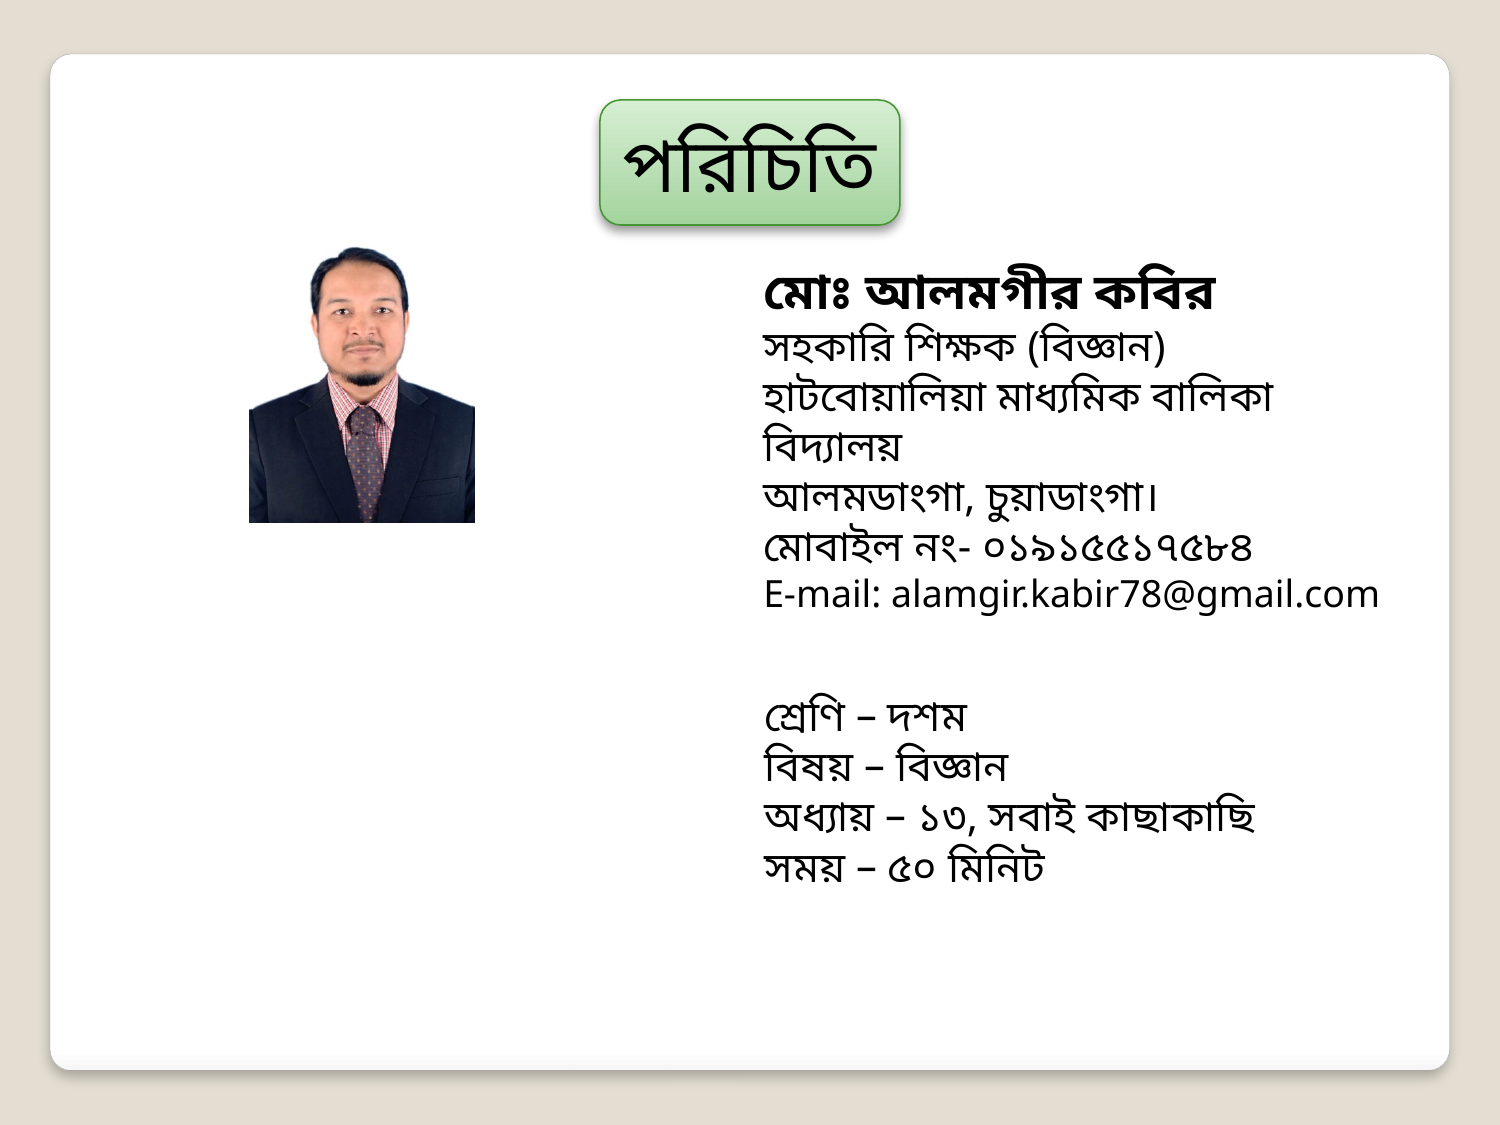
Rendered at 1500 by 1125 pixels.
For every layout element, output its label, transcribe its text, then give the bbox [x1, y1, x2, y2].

text_box পরিচিতি [599, 99, 901, 226]
text_box মোঃ আলমগীর কবির সহকারি শিক্ষক (বিজ্ঞান) হাটবোয়ালিয়া মাধ্যমিক বালিকা বিদ্যালয় আলমডাংগা, চুয়াডাংগা। মোবাইল নং- ০১৯১৫৫১৭৫৮৪ E-mail: alamgir.kabir78@gmail.com [748, 252, 1436, 623]
text_box শ্রেণি – দশম বিষয় – বিজ্ঞান অধ্যায় – ১৩, সবাই কাছাকাছি সময় – ৫০ মিনিট [749, 682, 1438, 898]
picture [249, 237, 476, 523]
